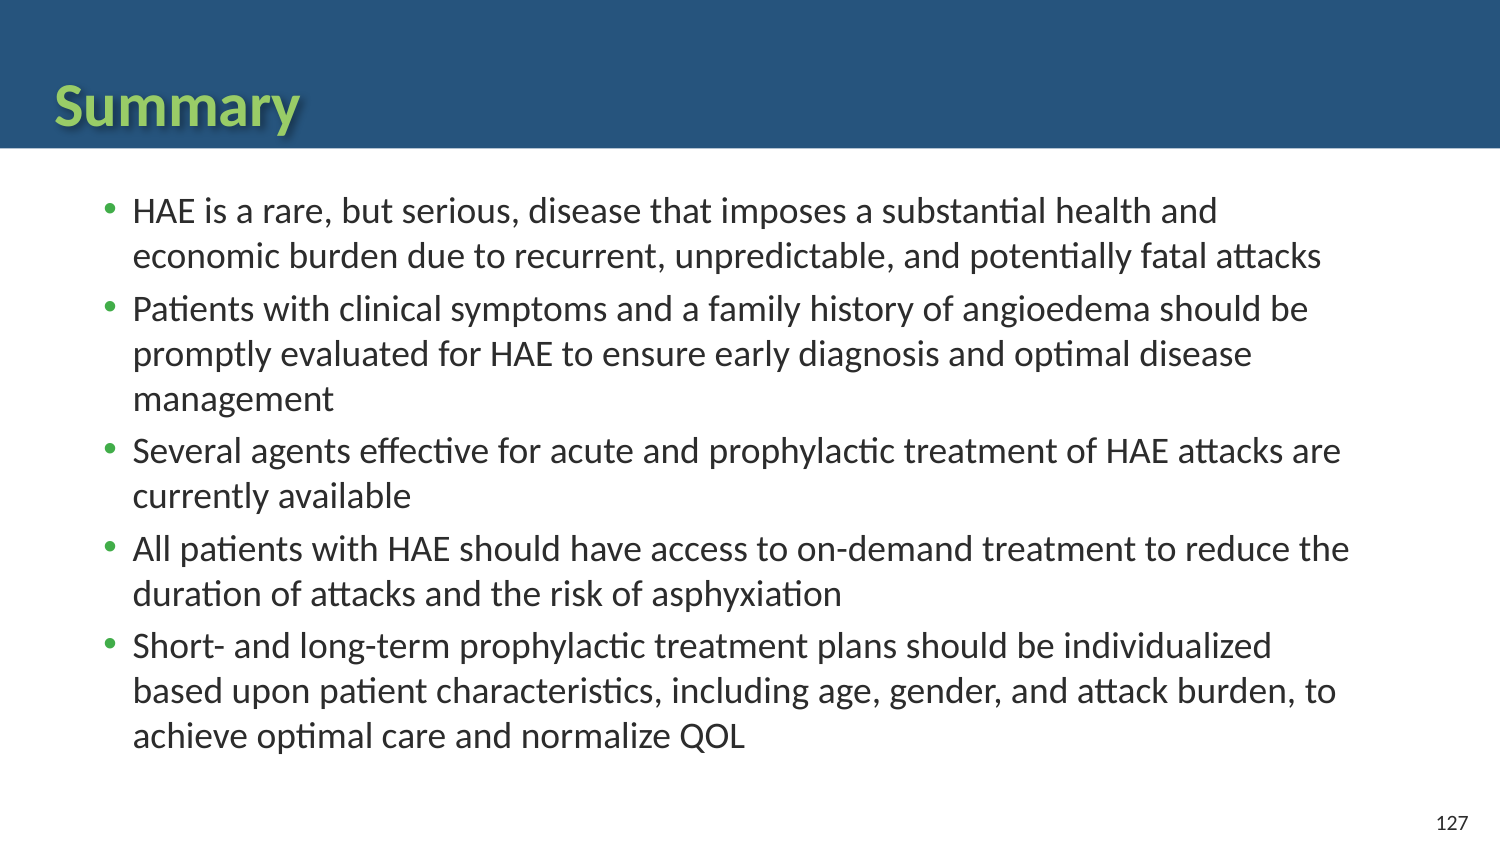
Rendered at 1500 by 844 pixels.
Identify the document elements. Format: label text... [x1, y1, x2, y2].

slide_number 127 [1414, 798, 1484, 844]
title Summary [39, 36, 1381, 147]
list HAE is a rare, but serious, disease that imposes a substantial health and economic burden due to recurrent, unpredictable, and potentially fatal attacks Patients with clinical symptoms and a family history of angioedema should be promptly evaluated for HAE to ensure early diagnosis and optimal disease management Several agents effective for acute and prophylactic treatment of HAE attacks are currently available All patients with HAE should have access to on-demand treatment to reduce the duration of attacks and the risk of asphyxiation Short- and long-term prophylactic treatment plans should be individualized based upon patient characteristics, including age, gender, and attack burden, to achieve optimal care and normalize QOL [88, 178, 1376, 752]
